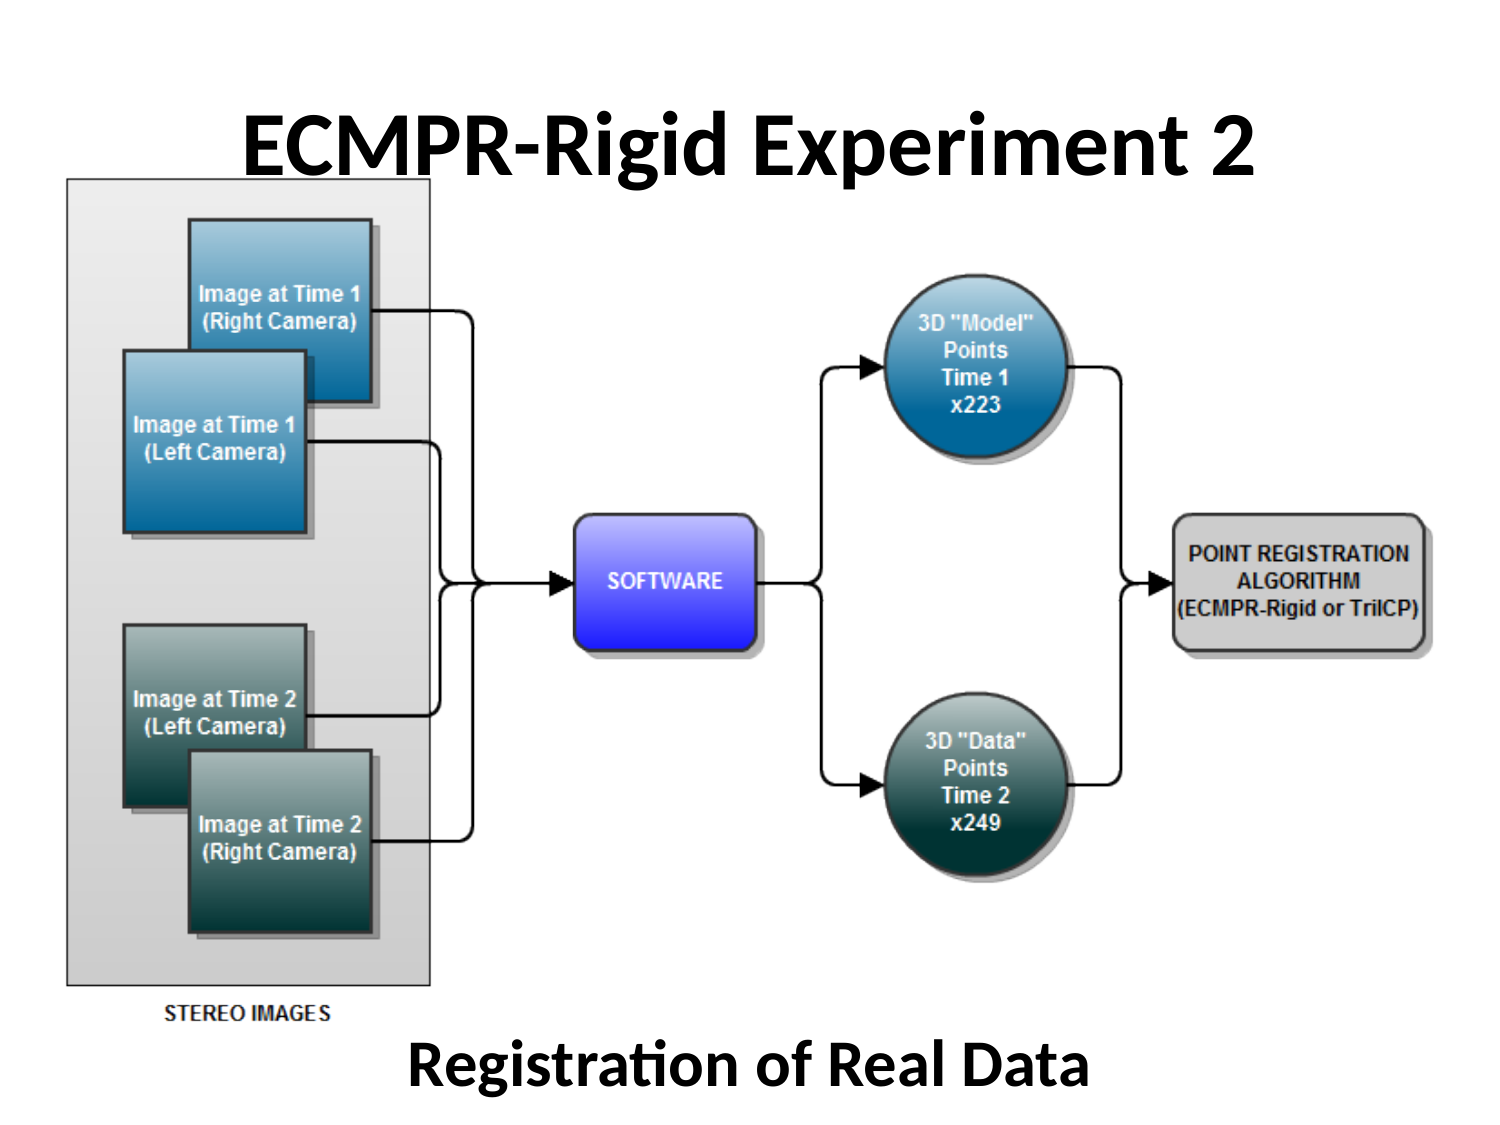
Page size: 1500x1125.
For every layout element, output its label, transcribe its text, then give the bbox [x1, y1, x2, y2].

list Registration of Real Data [293, 1035, 1207, 1125]
picture [61, 173, 1439, 1027]
title ECMPR-Rigid Experiment 2 [75, 45, 1425, 172]
